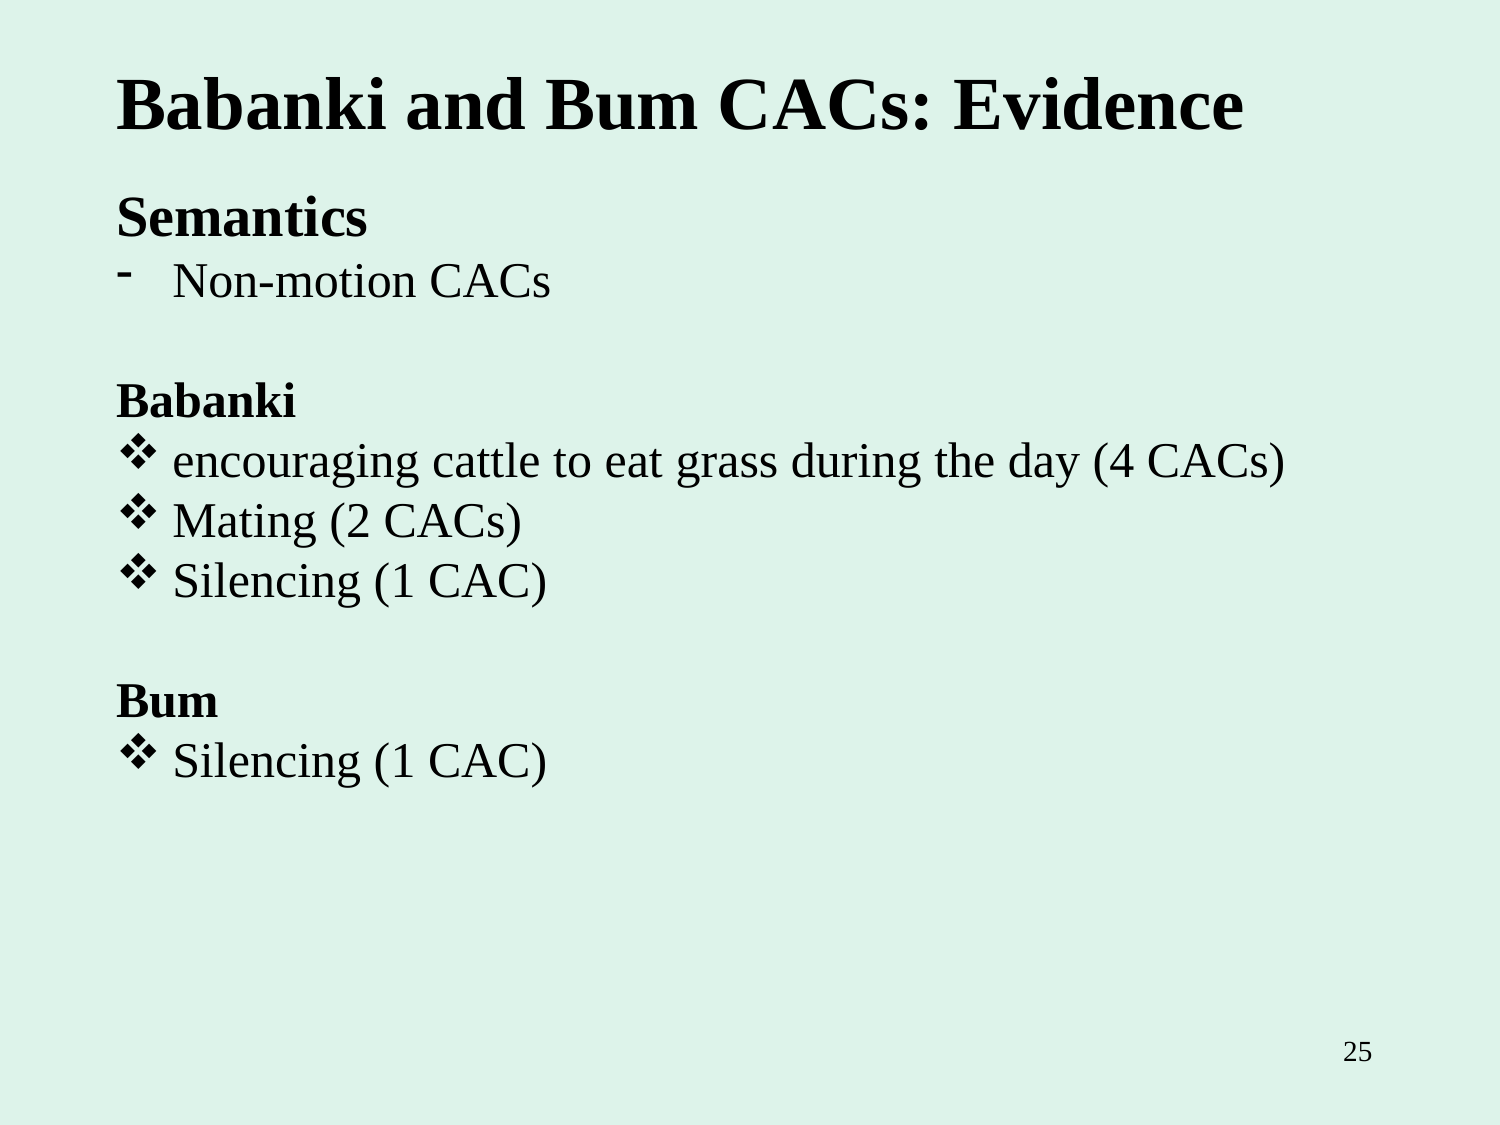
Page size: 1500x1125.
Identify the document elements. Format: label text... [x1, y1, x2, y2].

text_box Babanki and Bum CACs: Evidence [101, 24, 1341, 152]
text_box 25 [1074, 1024, 1388, 1100]
text_box Semantics Non-motion CACs Babanki encouraging cattle to eat grass during the day (4 CACs) Mating (2 CACs) Silencing (1 CAC) Bum Silencing (1 CAC) [101, 170, 1460, 916]
